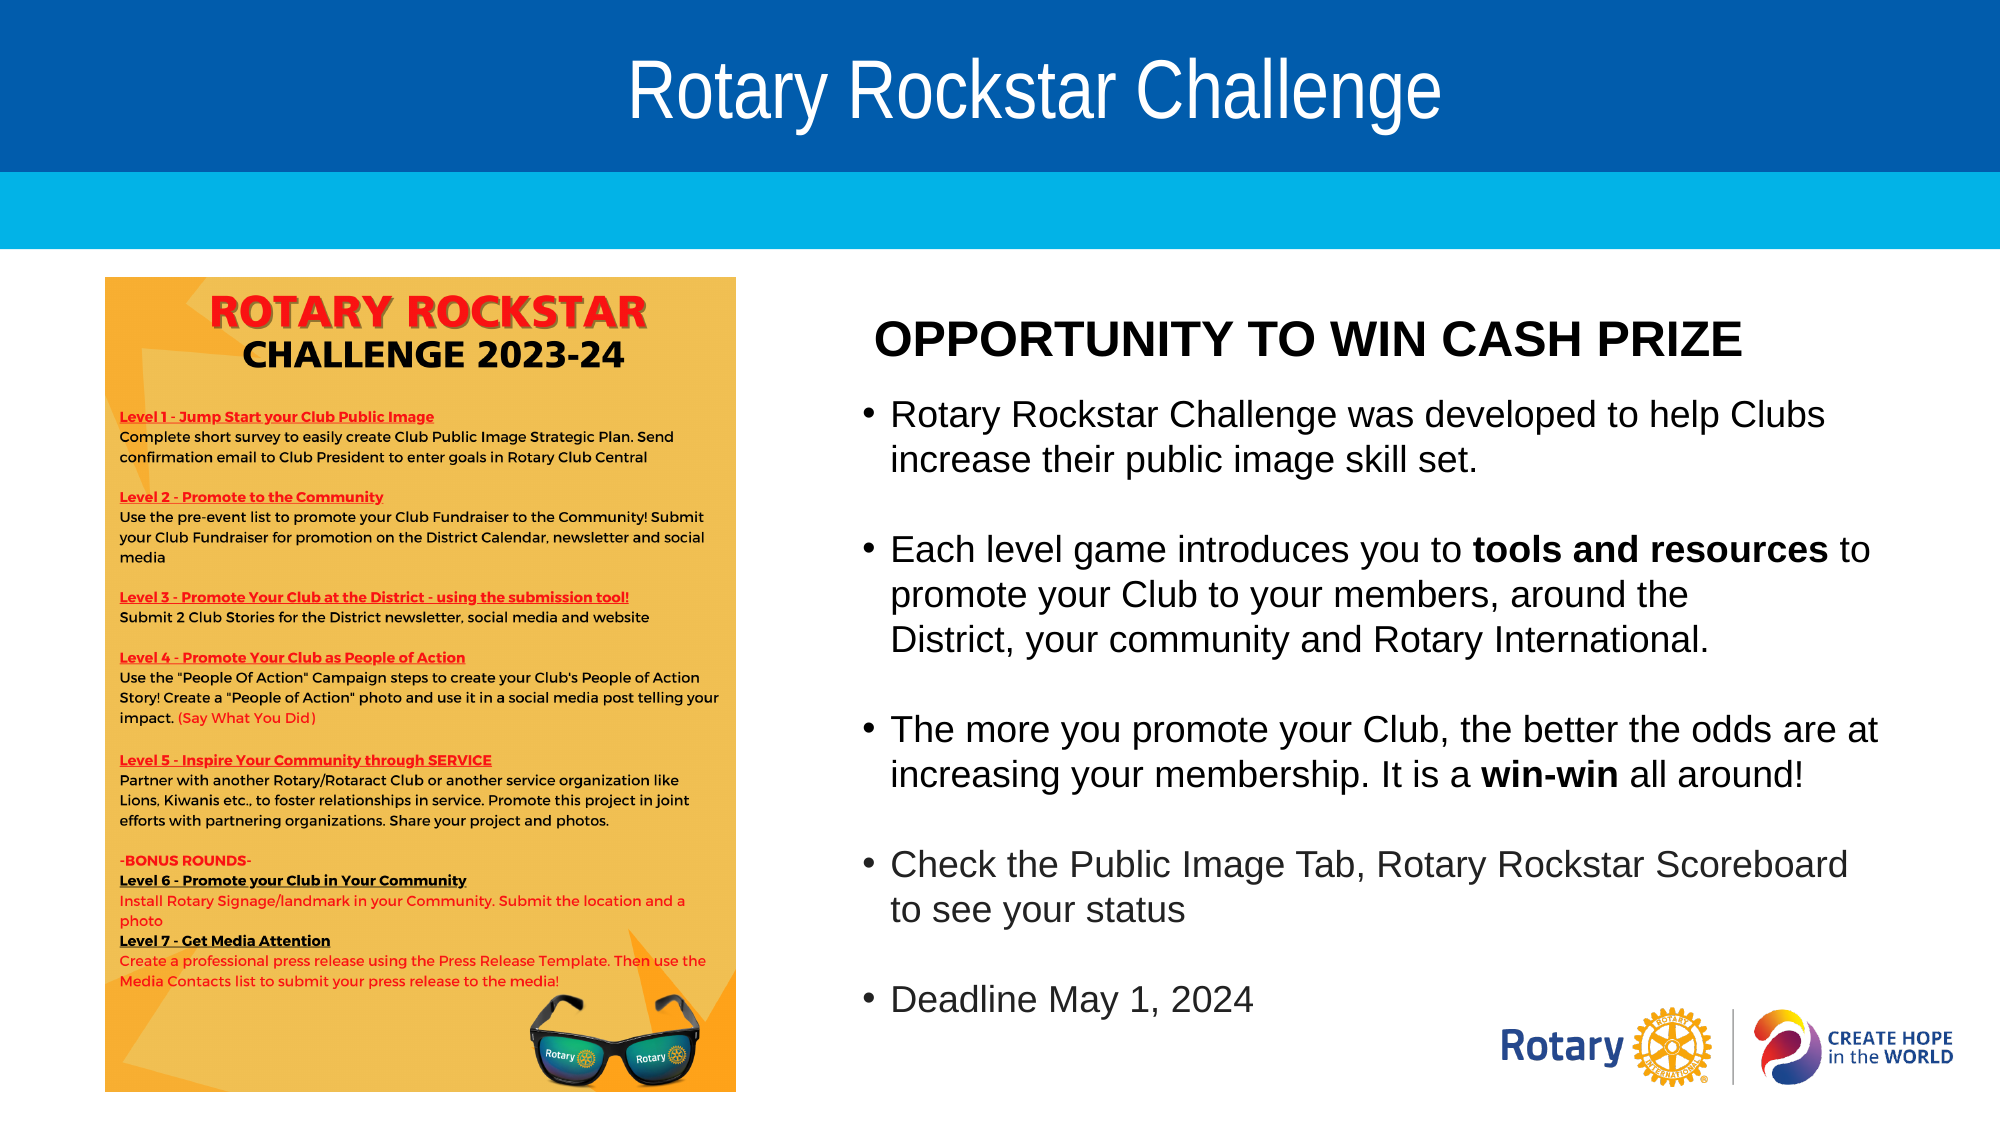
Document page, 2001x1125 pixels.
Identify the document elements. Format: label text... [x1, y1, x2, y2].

picture [105, 277, 736, 1093]
picture [1487, 988, 1977, 1109]
text_box Rotary Rockstar Challenge was developed to help Clubs increase their public image skill set. Each level game introduces you to tools and resources to promote your Club to your members, around the District, your community and Rotary International. The more you promote your Club, the better the odds are at increasing your membership. It is a win-win all around! Check the Public Image Tab, Rotary Rockstar Scoreboard to see your status Deadline May 1, 2024 [854, 382, 1895, 1118]
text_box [0, 0, 2000, 226]
text_box [0, 226, 2000, 250]
text_box OPPORTUNITY TO WIN CASH PRIZE [858, 299, 1759, 375]
